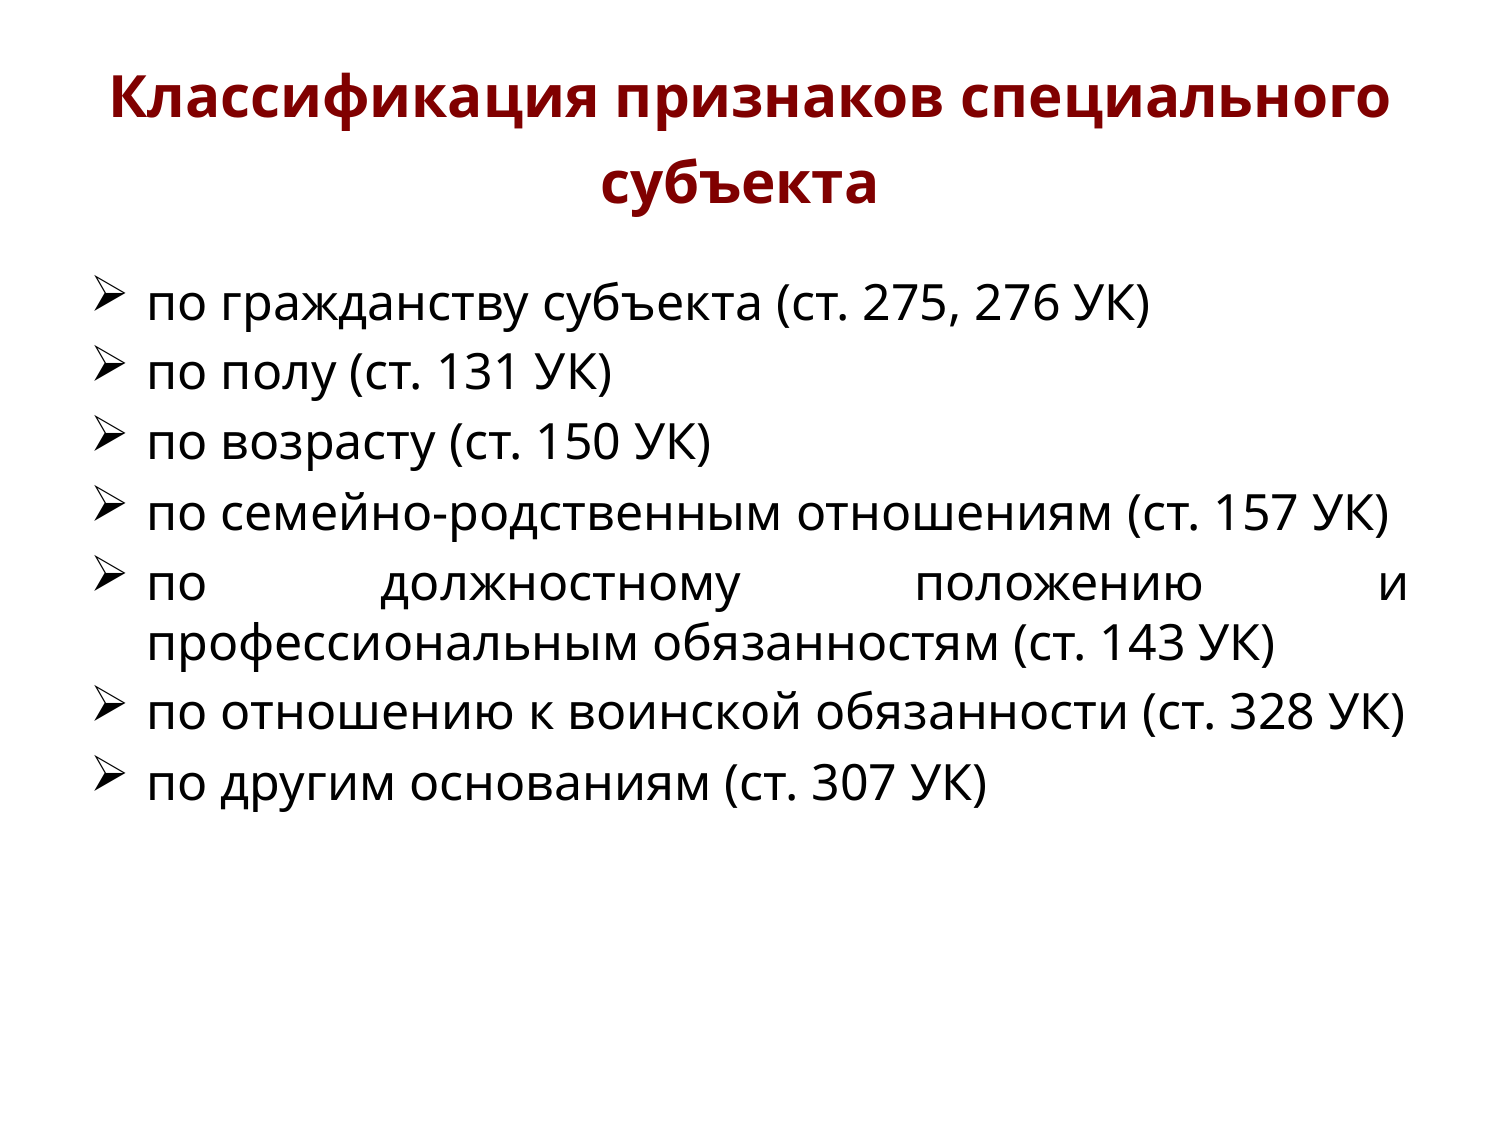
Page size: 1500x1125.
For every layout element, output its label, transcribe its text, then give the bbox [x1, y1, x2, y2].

title Классификация признаков специального субъекта [75, 45, 1425, 233]
list по гражданству субъекта (ст. 275, 276 УК) по полу (ст. 131 УК) по возрасту (ст. 150 УК) по семейно-родственным отношениям (ст. 157 УК) по должностному положению и профессиональным обязанностям (ст. 143 УК) по отношению к воинской обязанности (ст. 328 УК) по другим основаниям (ст. 307 УК) [75, 262, 1425, 1005]
